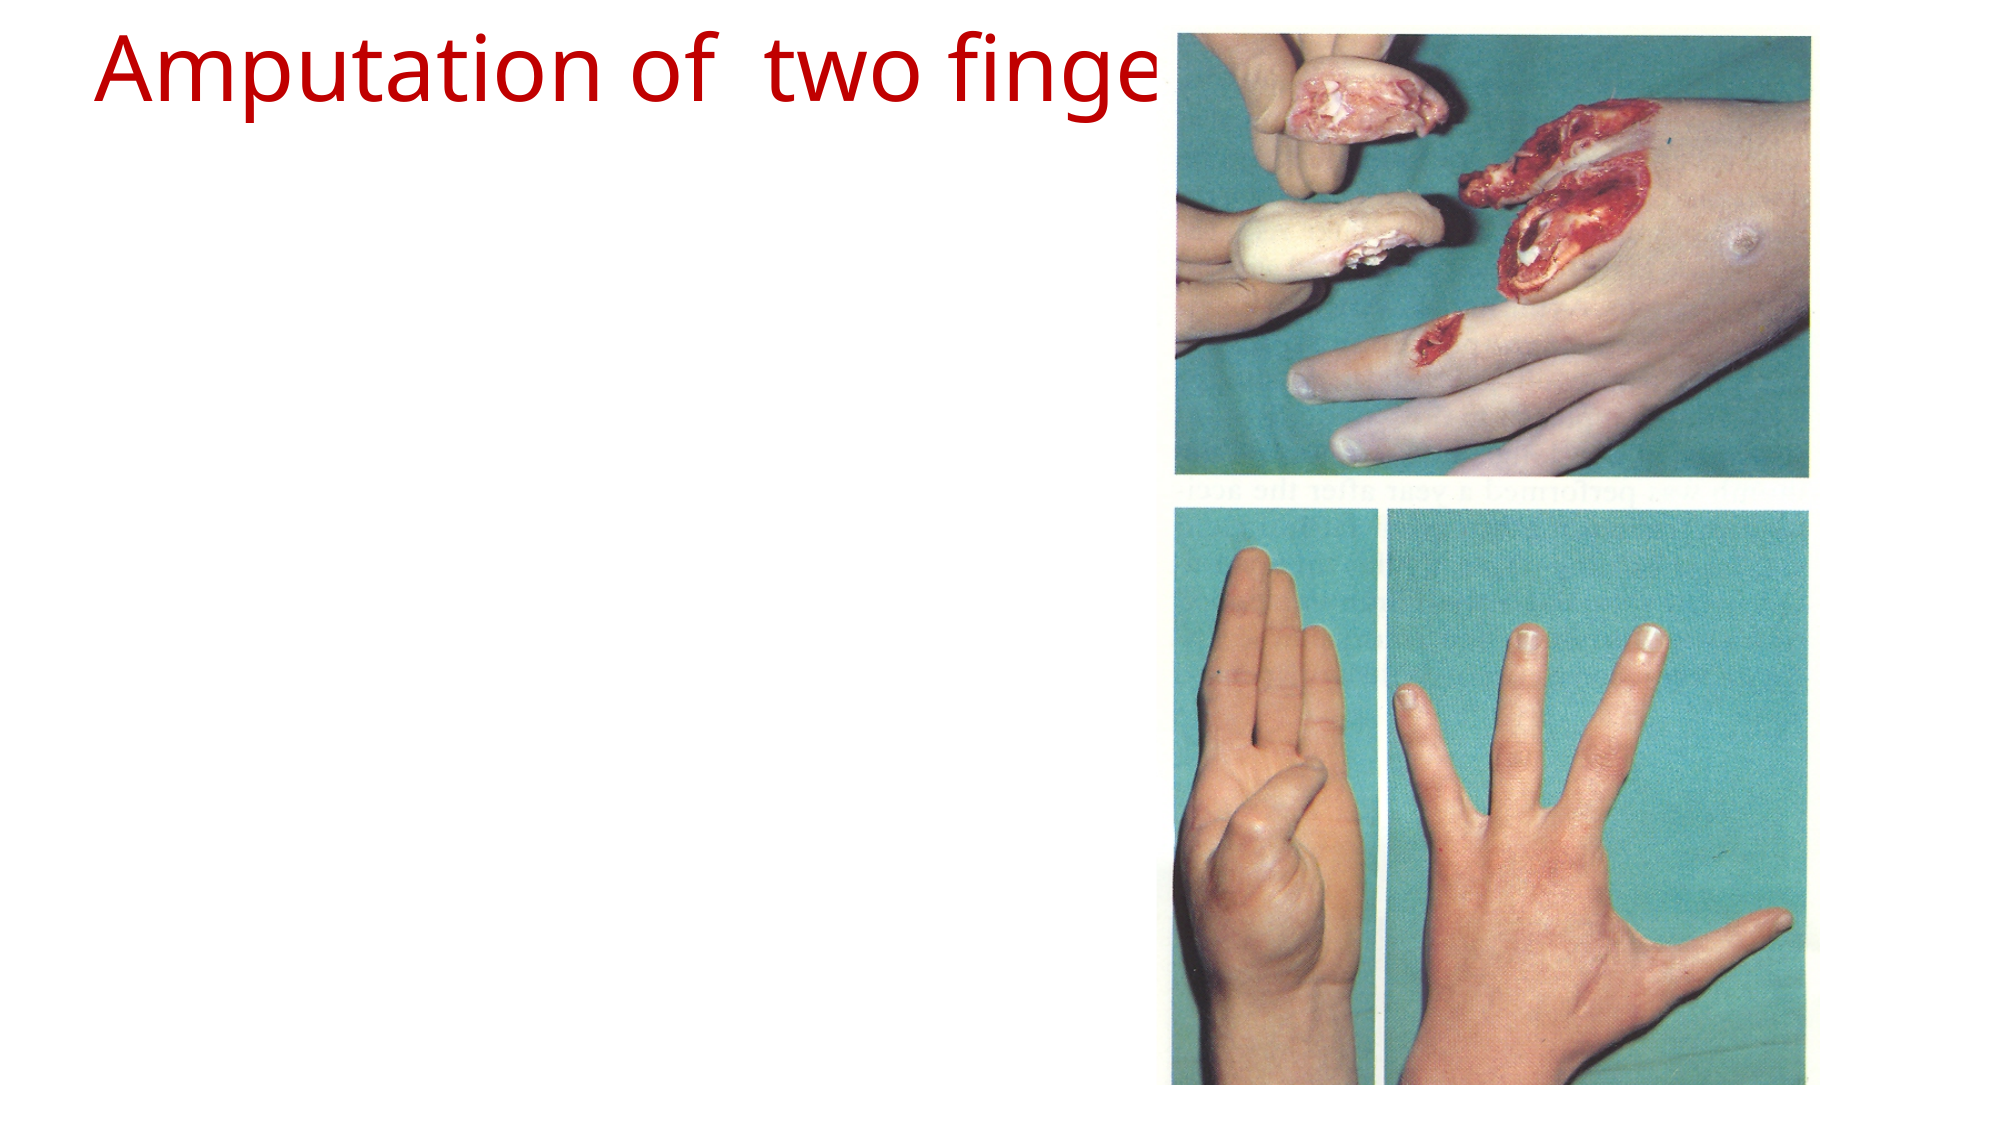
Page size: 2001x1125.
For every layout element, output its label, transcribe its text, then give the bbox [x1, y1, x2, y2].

picture [1156, 25, 1820, 1085]
title Amputation of two fingers [0, 0, 1638, 143]
